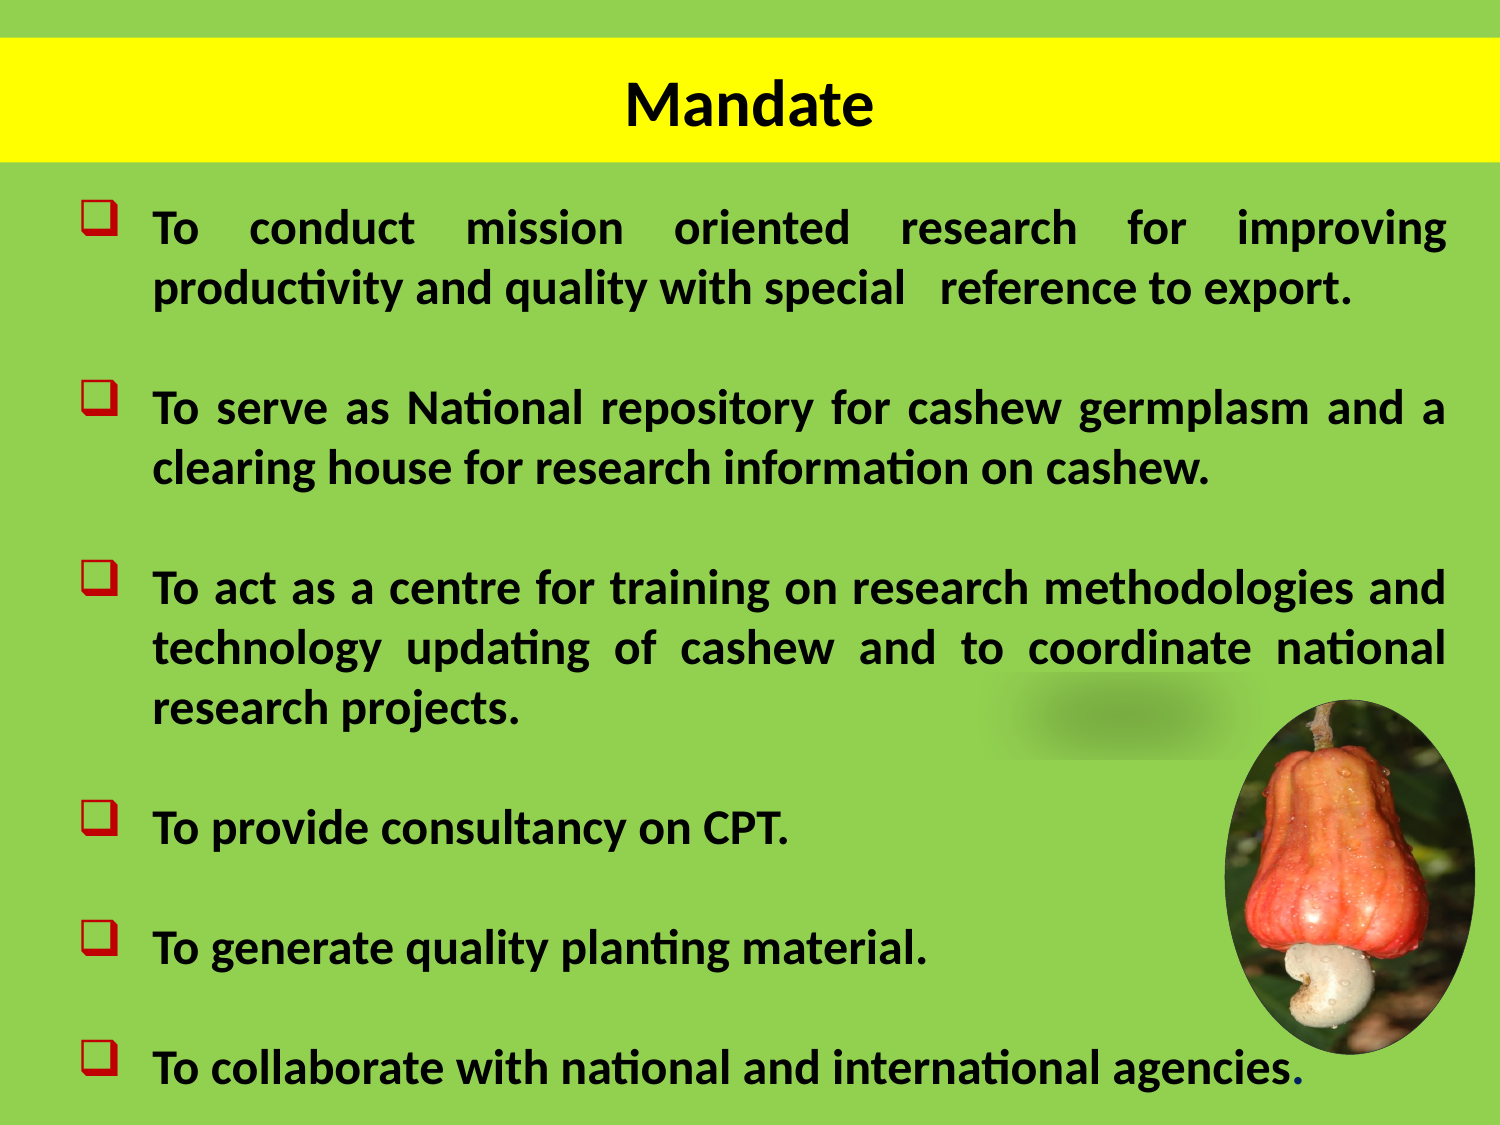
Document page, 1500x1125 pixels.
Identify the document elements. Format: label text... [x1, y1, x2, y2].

table_cell 0.70 [1030, 672, 1463, 1025]
text_box To conduct mission oriented research for improving productivity and quality with special reference to export. To serve as National repository for cashew germplasm and a clearing house for research information on cashew. To act as a centre for training on research methodologies and technology updating of cashew and to coordinate national research projects. To provide consultancy on CPT. To generate quality planting material. To collaborate with national and international agencies. [62, 187, 1463, 1025]
text_box Mandate [0, 37, 1500, 163]
picture [1225, 700, 1475, 1054]
